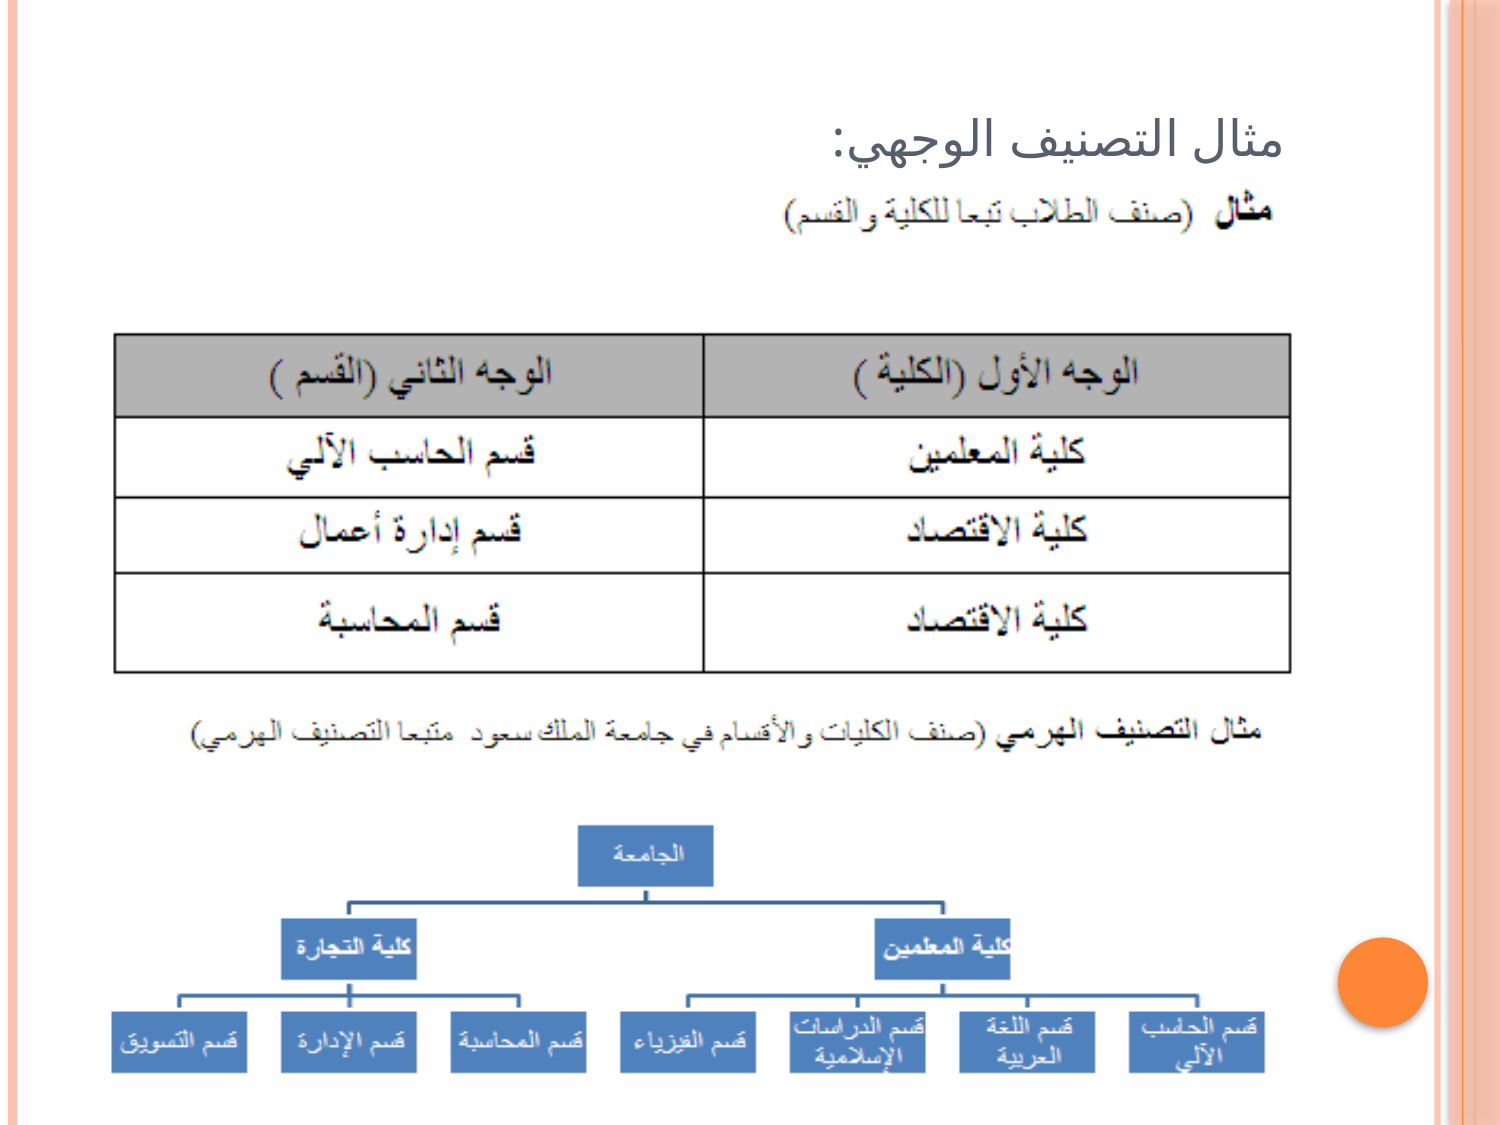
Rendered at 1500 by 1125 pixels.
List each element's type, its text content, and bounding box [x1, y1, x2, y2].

title مثال التصنيف الوجهي: [75, 0, 1300, 157]
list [92, 690, 1278, 1125]
picture [81, 151, 1316, 712]
